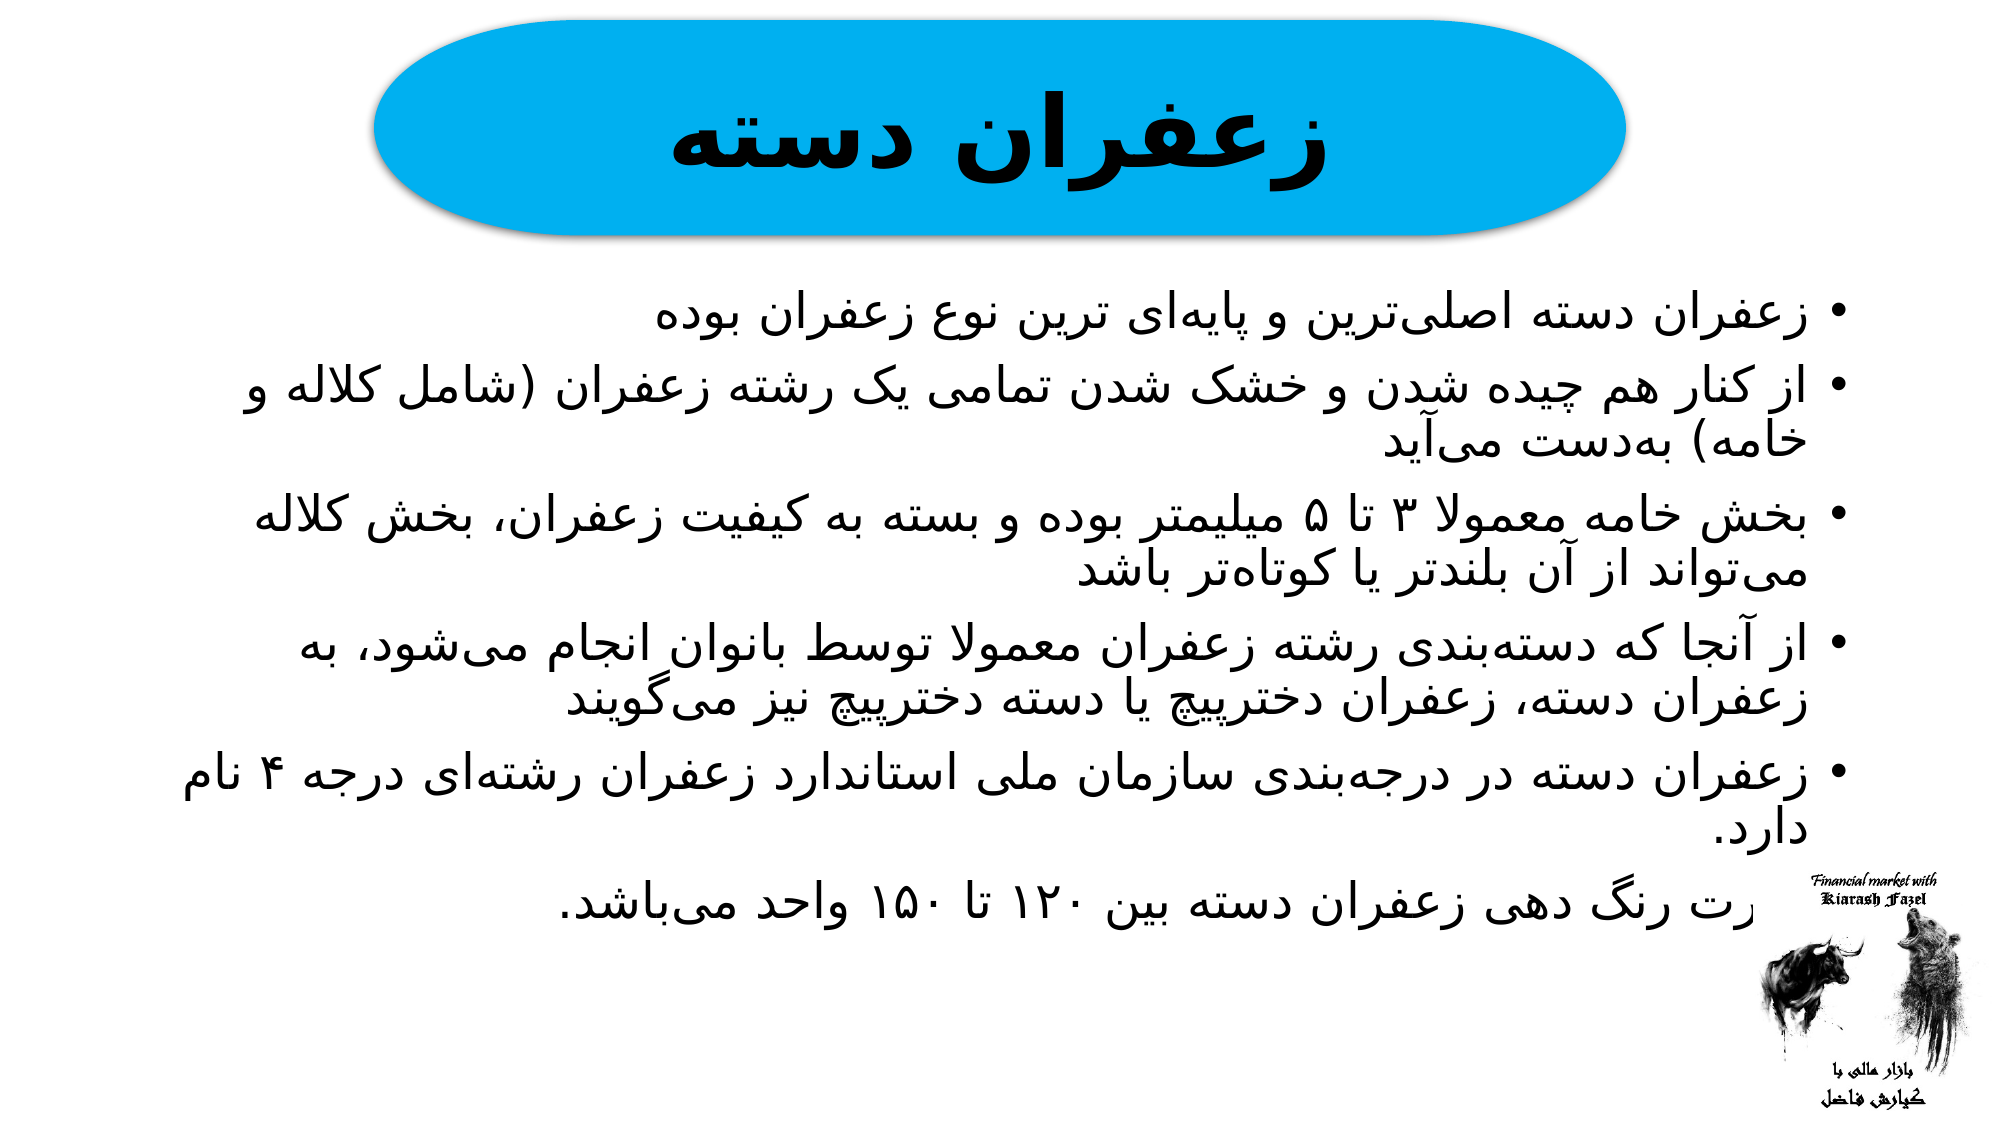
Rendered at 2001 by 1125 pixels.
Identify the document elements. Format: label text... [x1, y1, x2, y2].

text_box زعفران دسته [378, 24, 1622, 231]
list زعفران دسته اصلی‌ترین و پایه‌ای ترین نوع زعفران بوده از کنار هم چیده شدن و خشک شدن تمامی یک رشته زعفران (شامل کلاله و خامه) به‌دست می‌آید بخش خامه معمولا ۳ تا ۵ میلیمتر بوده و بسته به کیفیت زعفران، بخش کلاله می‌تواند از آن بلندتر یا کوتاه‌تر باشد از آنجا که دسته‌بندی رشته زعفران معمولا توسط بانوان انجام می‌شود، به زعفران دسته، زعفران دخترپیچ یا دسته دخترپیچ نیز می‌گویند زعفران دسته در درجه‌بندی سازمان ملی استاندارد زعفران رشته‌ای درجه ۴ نام دارد. قدرت رنگ دهی زعفران دسته بین ۱۲۰ تا ۱۵۰ واحد می‌باشد. [137, 277, 1863, 992]
picture [1753, 871, 1993, 1111]
